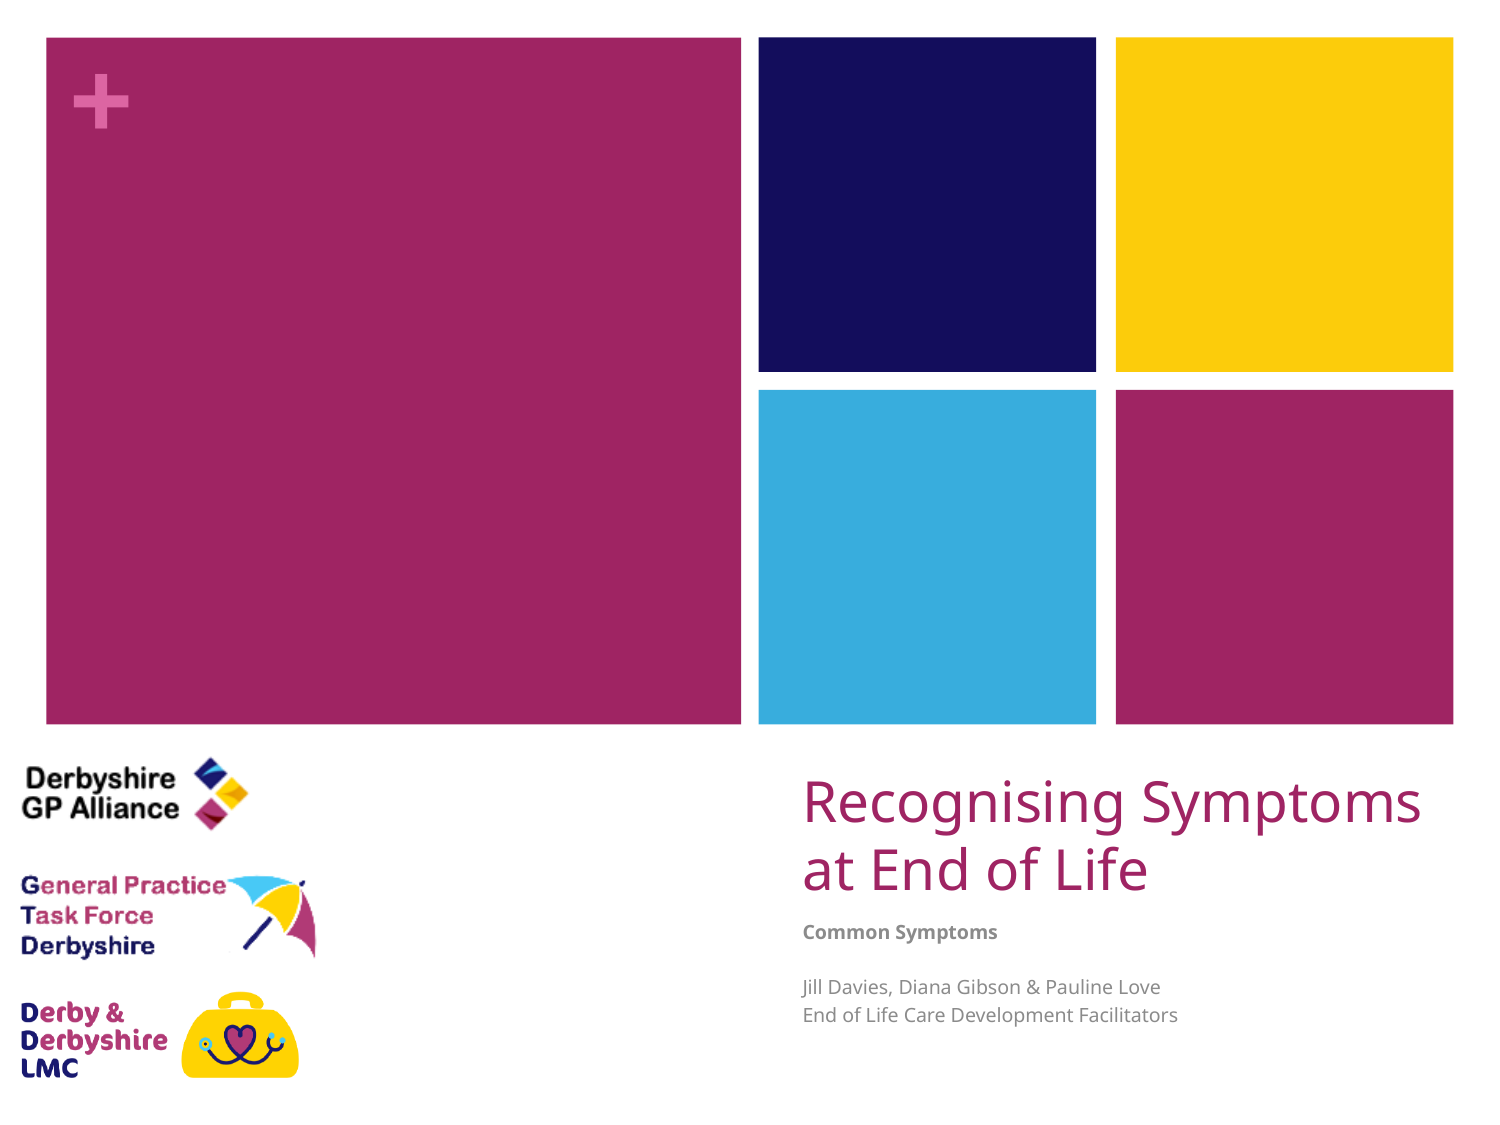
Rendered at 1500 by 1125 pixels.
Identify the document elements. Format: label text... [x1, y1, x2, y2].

picture [5, 862, 332, 977]
picture [5, 732, 268, 859]
subtitle Common Symptoms Jill Davies, Diana Gibson & Pauline Love End of Life Care Development Facilitators [787, 912, 1450, 1036]
picture [15, 986, 302, 1084]
title Recognising Symptoms at End of Life [787, 758, 1450, 912]
